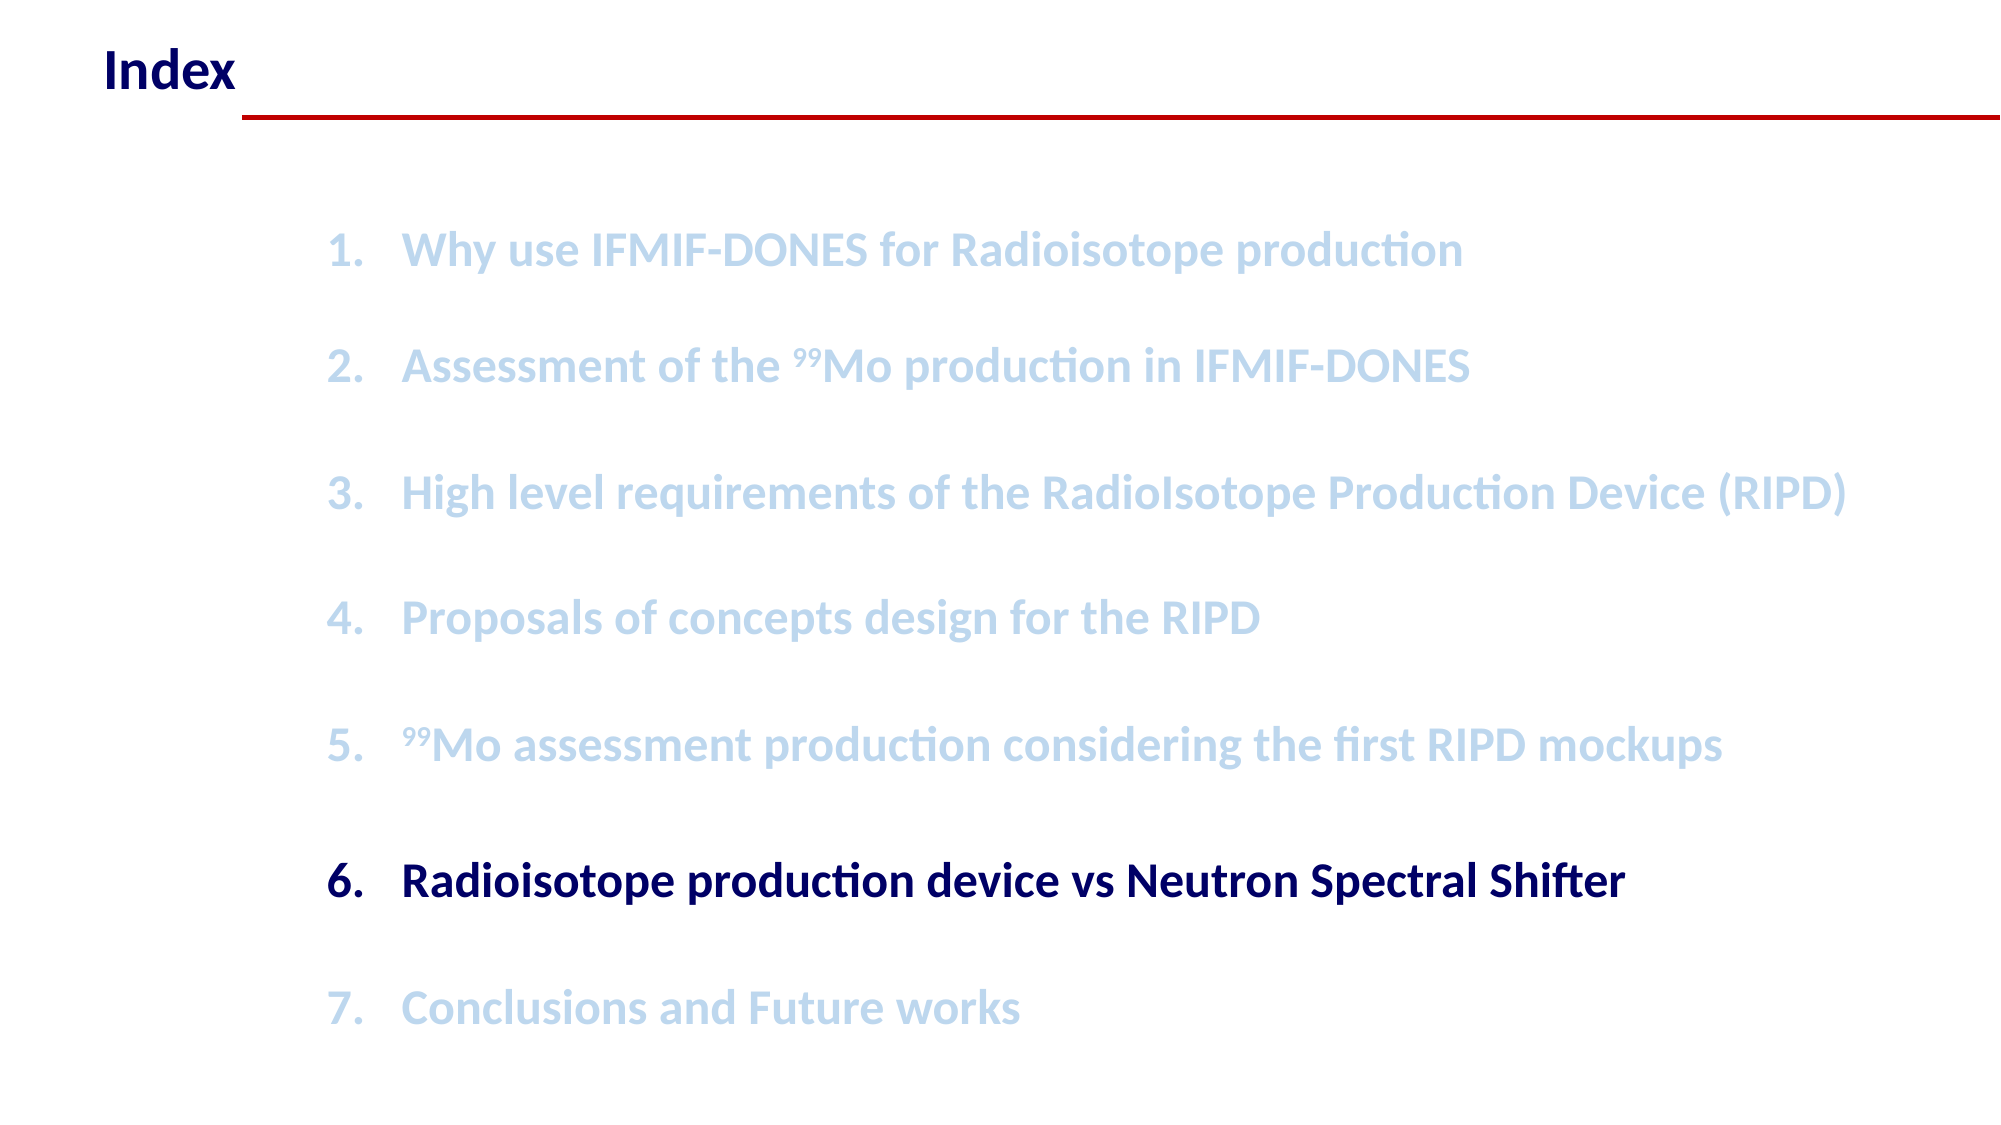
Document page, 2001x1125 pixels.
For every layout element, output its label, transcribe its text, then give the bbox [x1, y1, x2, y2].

text_box Assessment of the 99Mo production in IFMIF-DONES [311, 325, 1814, 400]
text_box Why use IFMIF-DONES for Radioisotope production [311, 209, 1814, 284]
text_box Conclusions and Future works [311, 967, 1910, 1042]
text_box 99Mo assessment production considering the first RIPD mockups [311, 703, 1789, 779]
text_box Proposals of concepts design for the RIPD [311, 576, 1577, 652]
text_box Radioisotope production device vs Neutron Spectral Shifter [311, 840, 1789, 915]
text_box Index [88, 24, 2000, 109]
text_box High level requirements of the RadioIsotope Production Device (RIPD) [311, 452, 1910, 528]
